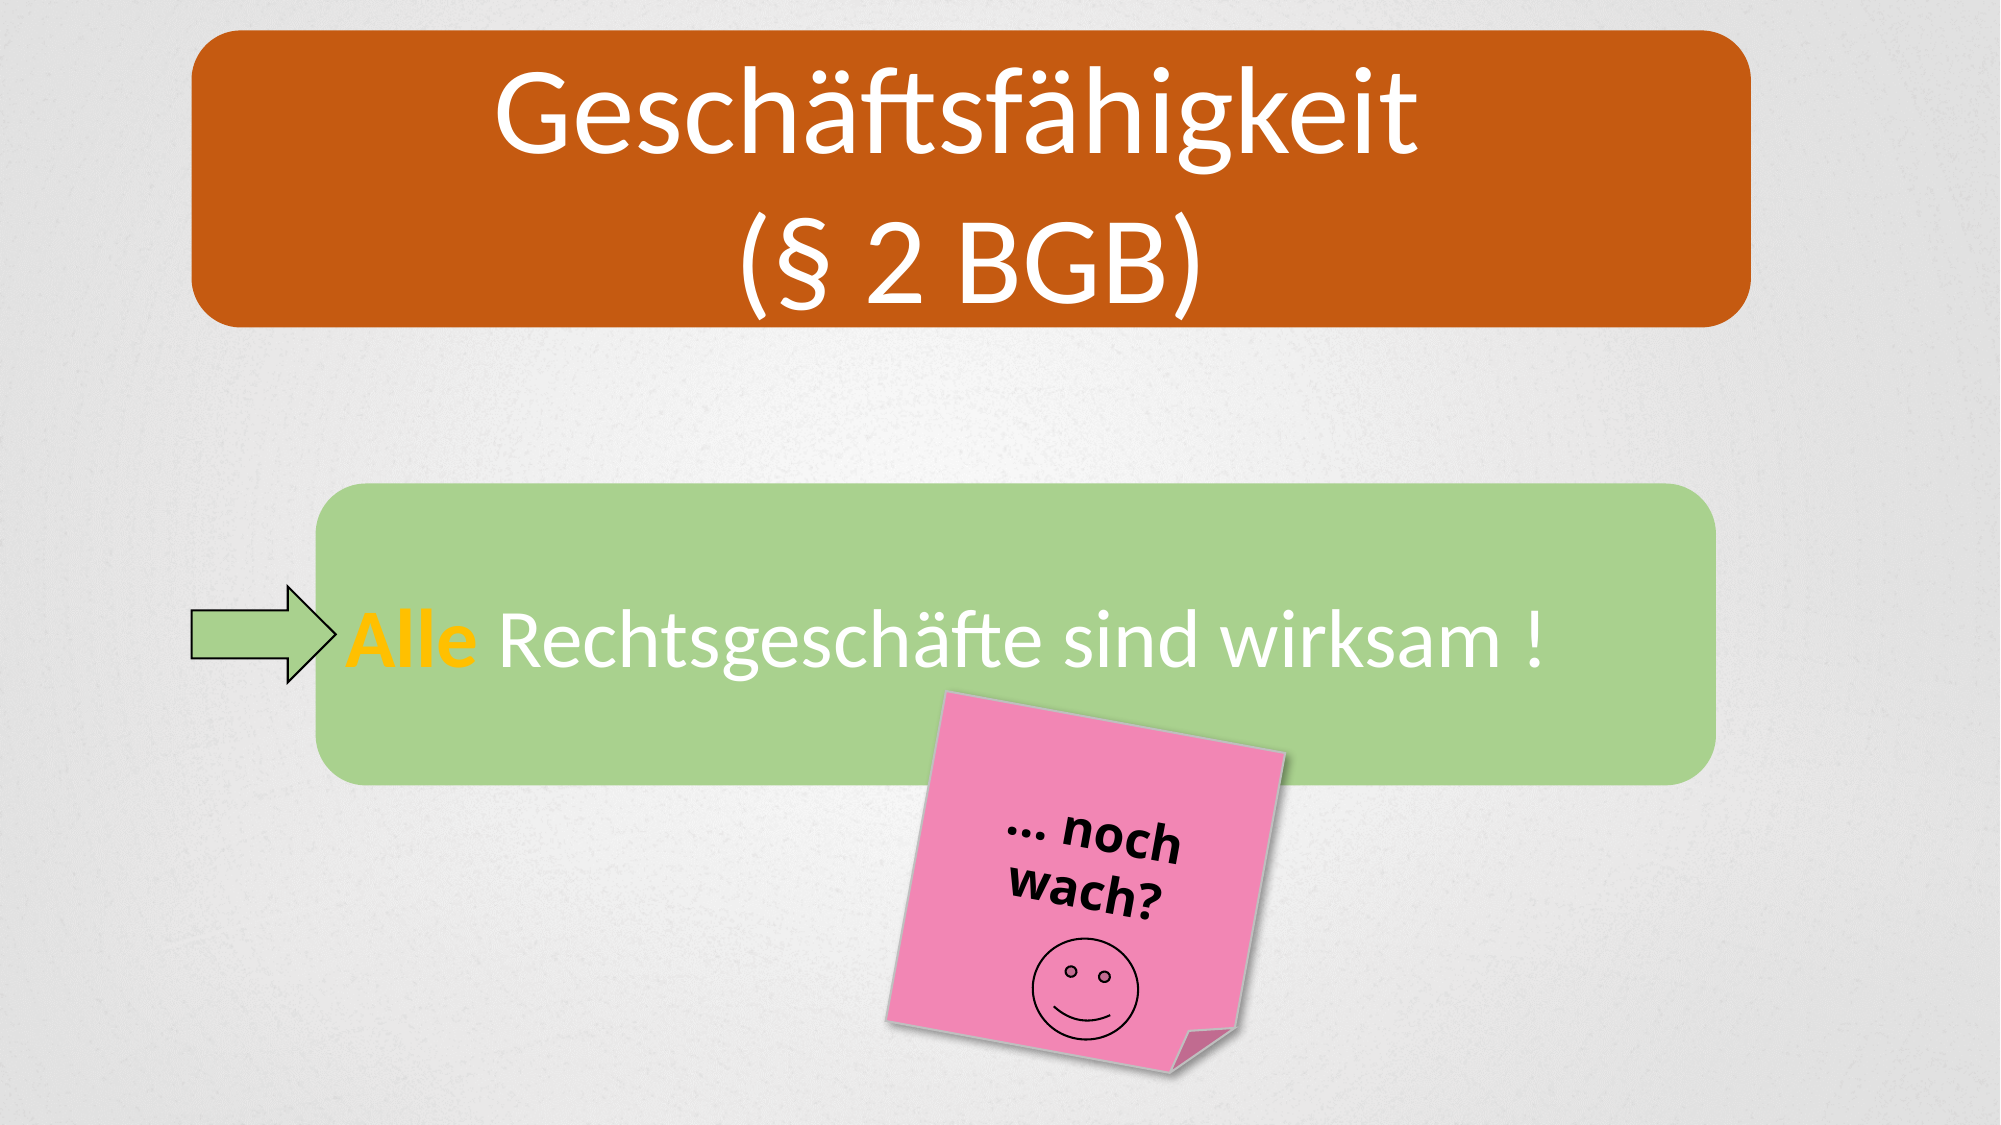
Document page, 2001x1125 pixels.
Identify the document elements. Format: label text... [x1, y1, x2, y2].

text_box Geschäftsfähigkeit (§ 2 BGB) [190, 29, 1752, 329]
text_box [912, 719, 1258, 1055]
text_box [191, 483, 1716, 786]
